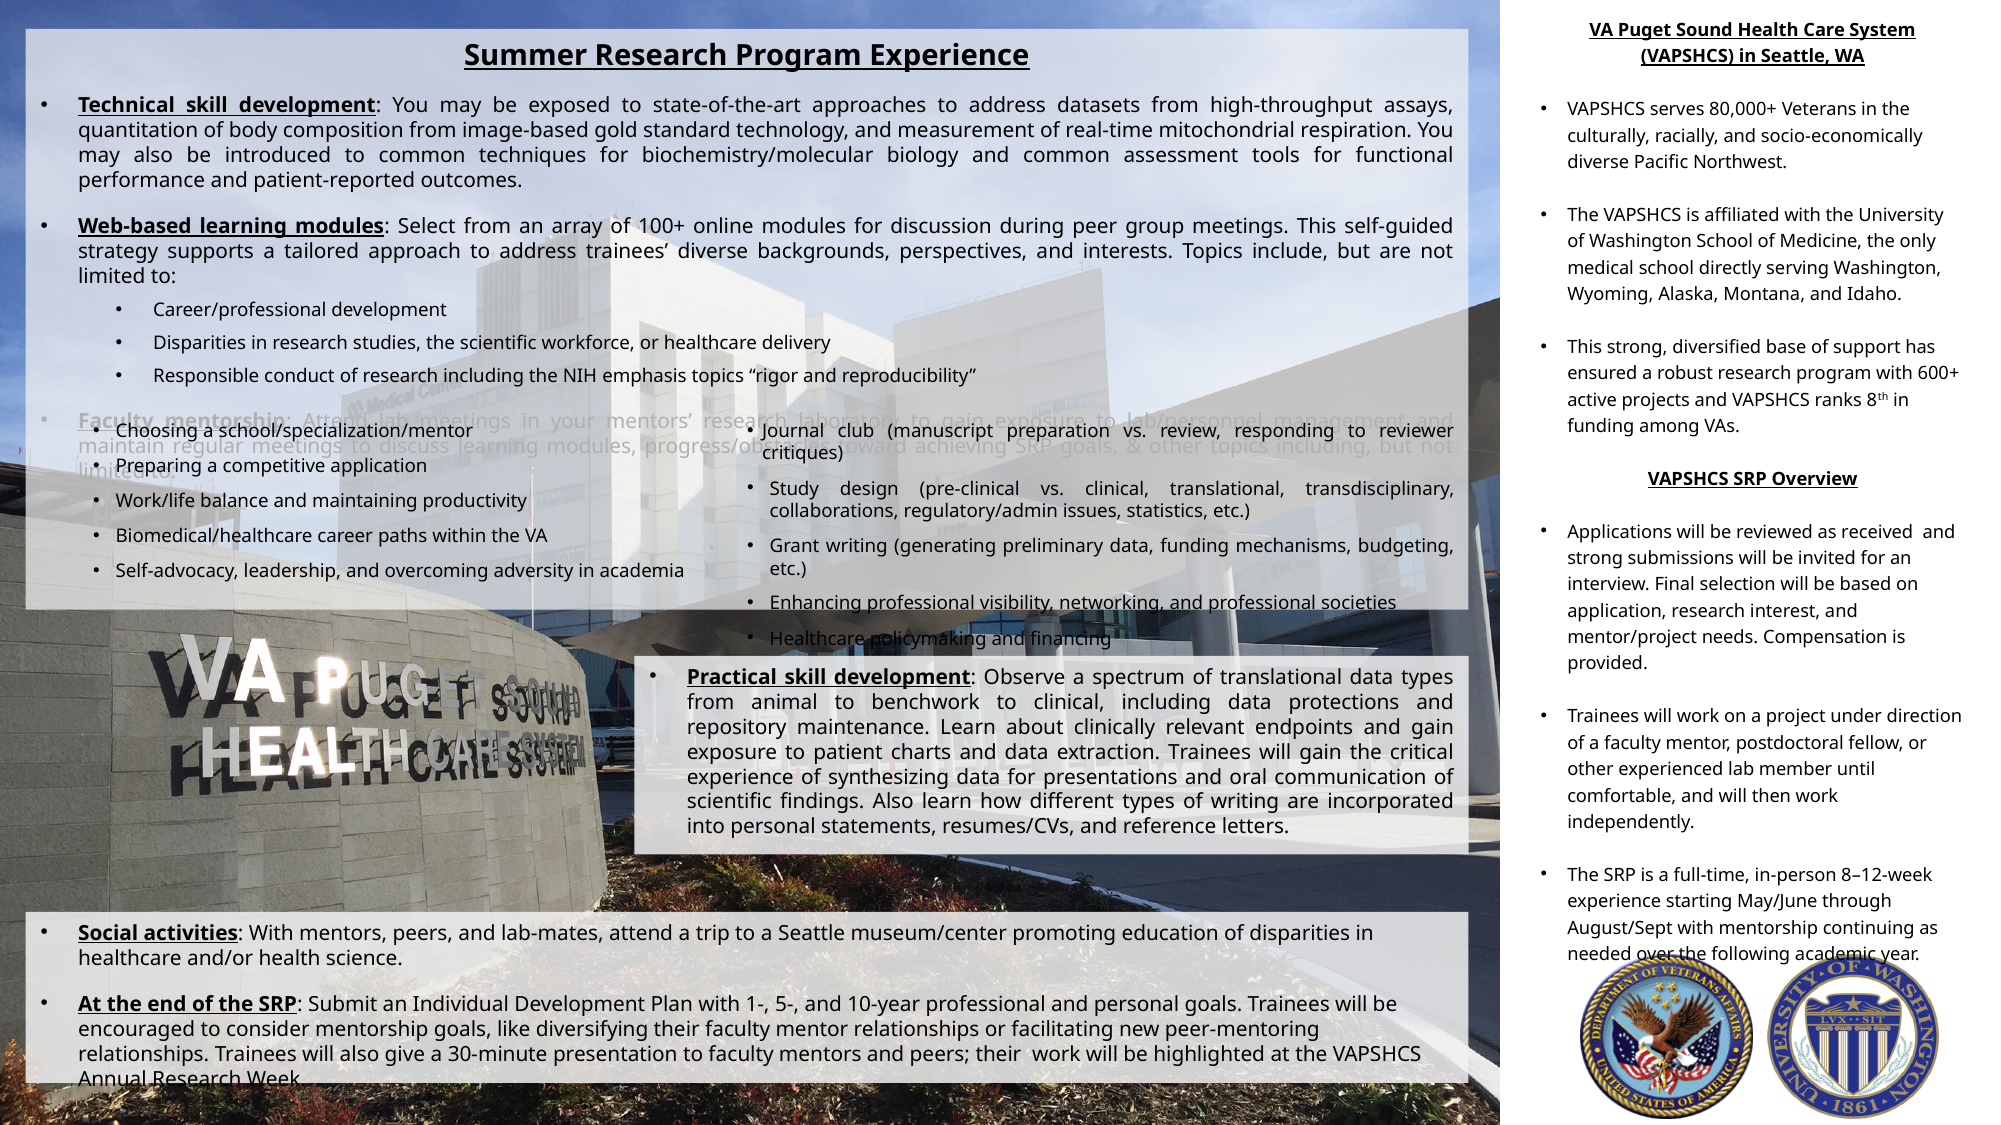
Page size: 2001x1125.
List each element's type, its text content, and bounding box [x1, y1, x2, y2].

text_box VA Puget Sound Health Care System (VAPSHCS) in Seattle, WA VAPSHCS serves 80,000+ Veterans in the culturally, racially, and socio-economically diverse Pacific Northwest. The VAPSHCS is affiliated with the University of Washington School of Medicine, the only medical school directly serving Washington, Wyoming, Alaska, Montana, and Idaho. This strong, diversified base of support has ensured a robust research program with 600+ active projects and VAPSHCS ranks 8th in funding among VAs. VAPSHCS SRP Overview Applications will be reviewed as received and strong submissions will be invited for an interview. Final selection will be based on application, research interest, and mentor/project needs. Compensation is provided. Trainees will work on a project under direction of a faculty mentor, postdoctoral fellow, or other experienced lab member until comfortable, and will then work independently. The SRP is a full-time, in-person 8–12-week experience starting May/June through August/Sept with mentorship continuing as needed over the following academic year. [1525, 6, 1980, 973]
picture [0, 0, 1500, 1125]
picture [1767, 954, 1939, 1119]
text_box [1580, 954, 1753, 1119]
